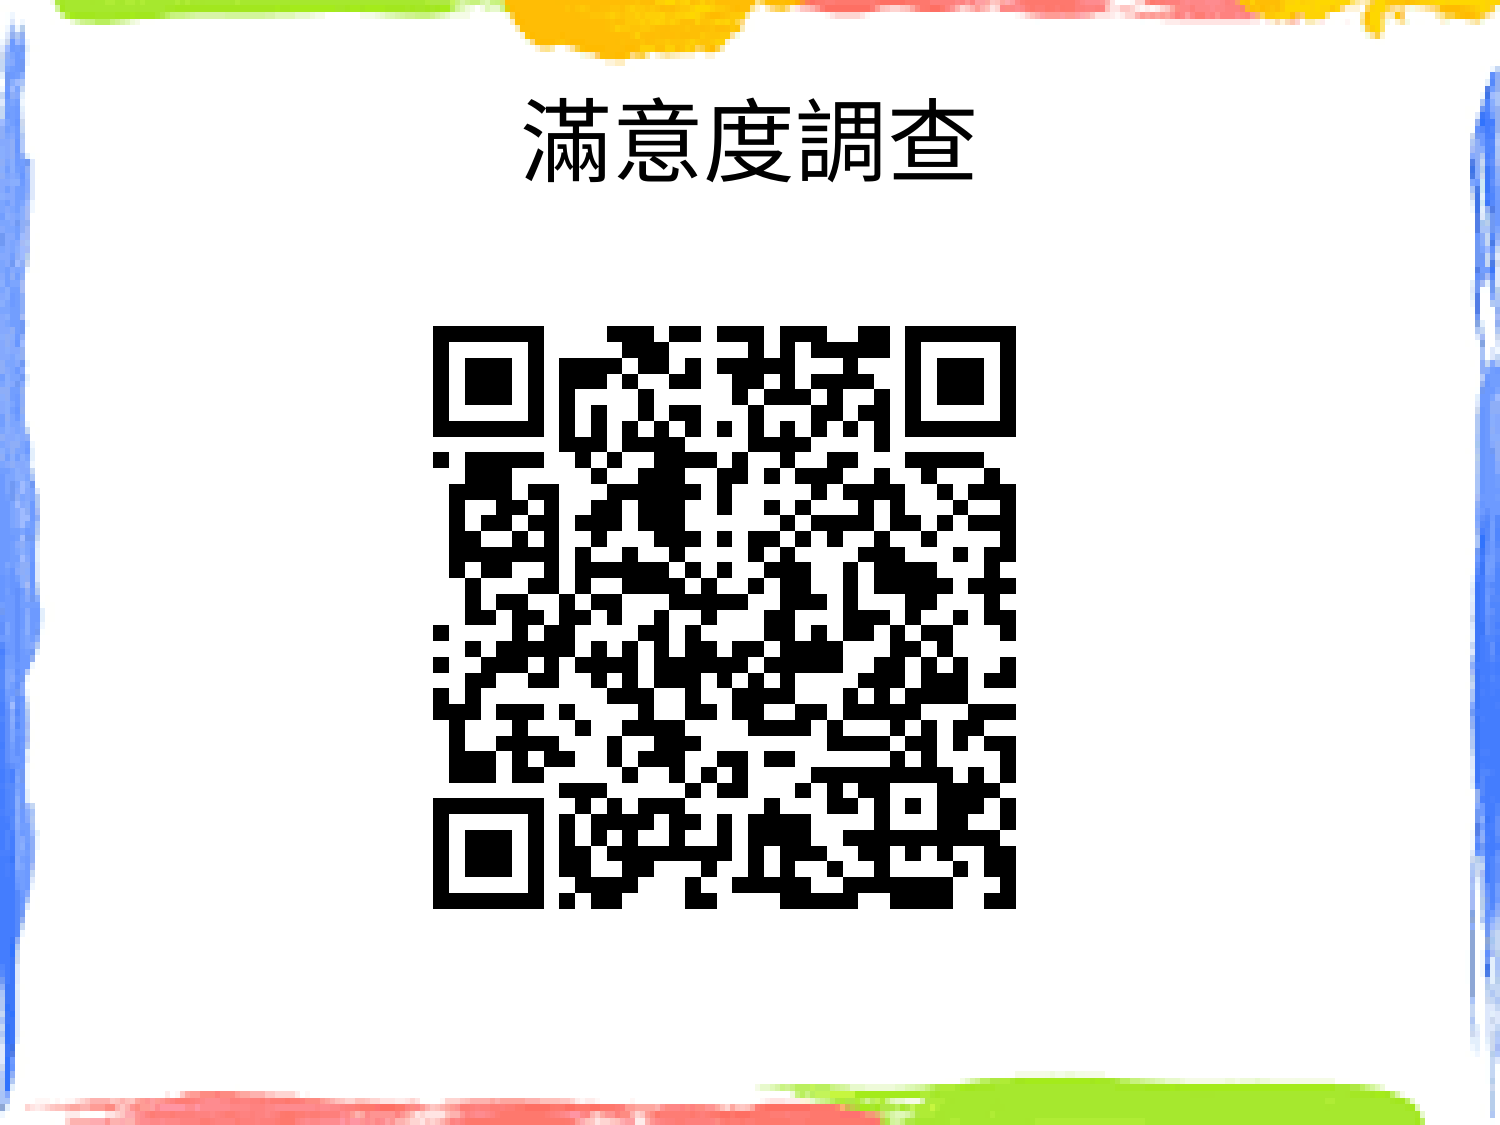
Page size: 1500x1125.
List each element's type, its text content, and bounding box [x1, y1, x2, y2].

picture [0, 0, 1500, 1125]
title 滿意度調查 [75, 45, 1425, 233]
